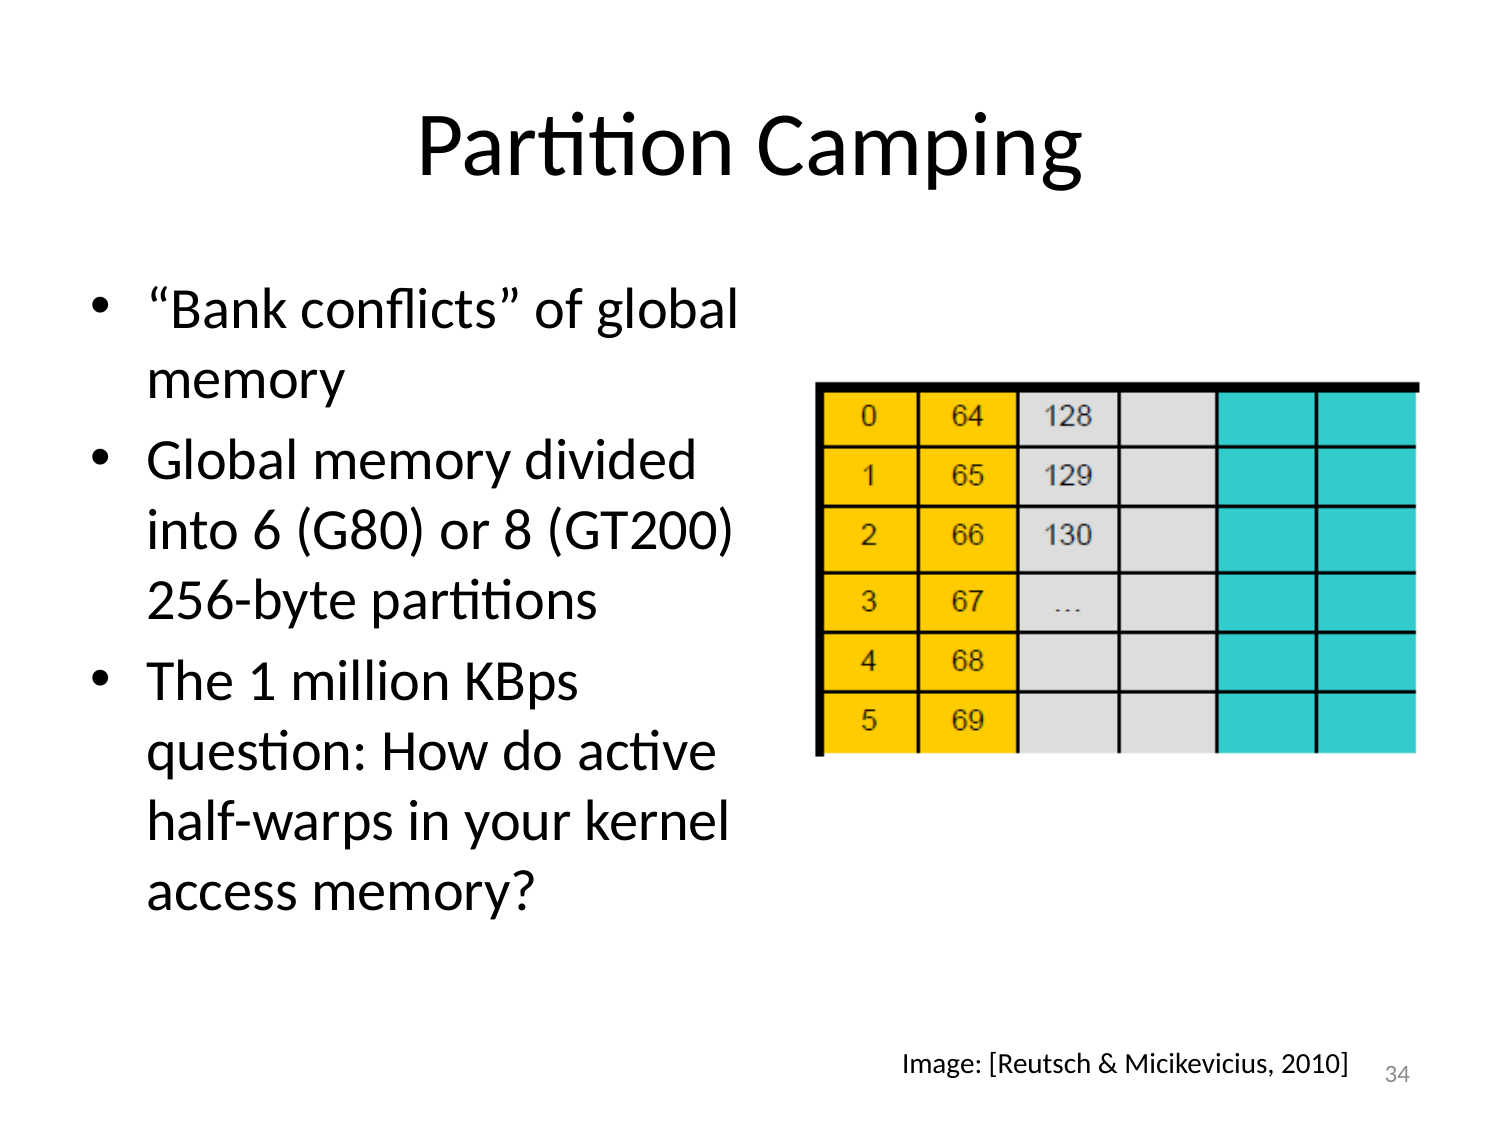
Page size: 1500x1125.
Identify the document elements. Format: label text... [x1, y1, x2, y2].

picture [799, 365, 1446, 779]
slide_number 34 [1074, 1042, 1425, 1103]
list “Bank conflicts” of global memory Global memory divided into 6 (G80) or 8 (GT200) 256-byte partitions The 1 million KBps question: How do active half-warps in your kernel access memory? [75, 262, 813, 1005]
title Partition Camping [75, 45, 1425, 233]
text_box Image: [Reutsch & Micikevicius, 2010] [887, 1037, 1413, 1088]
